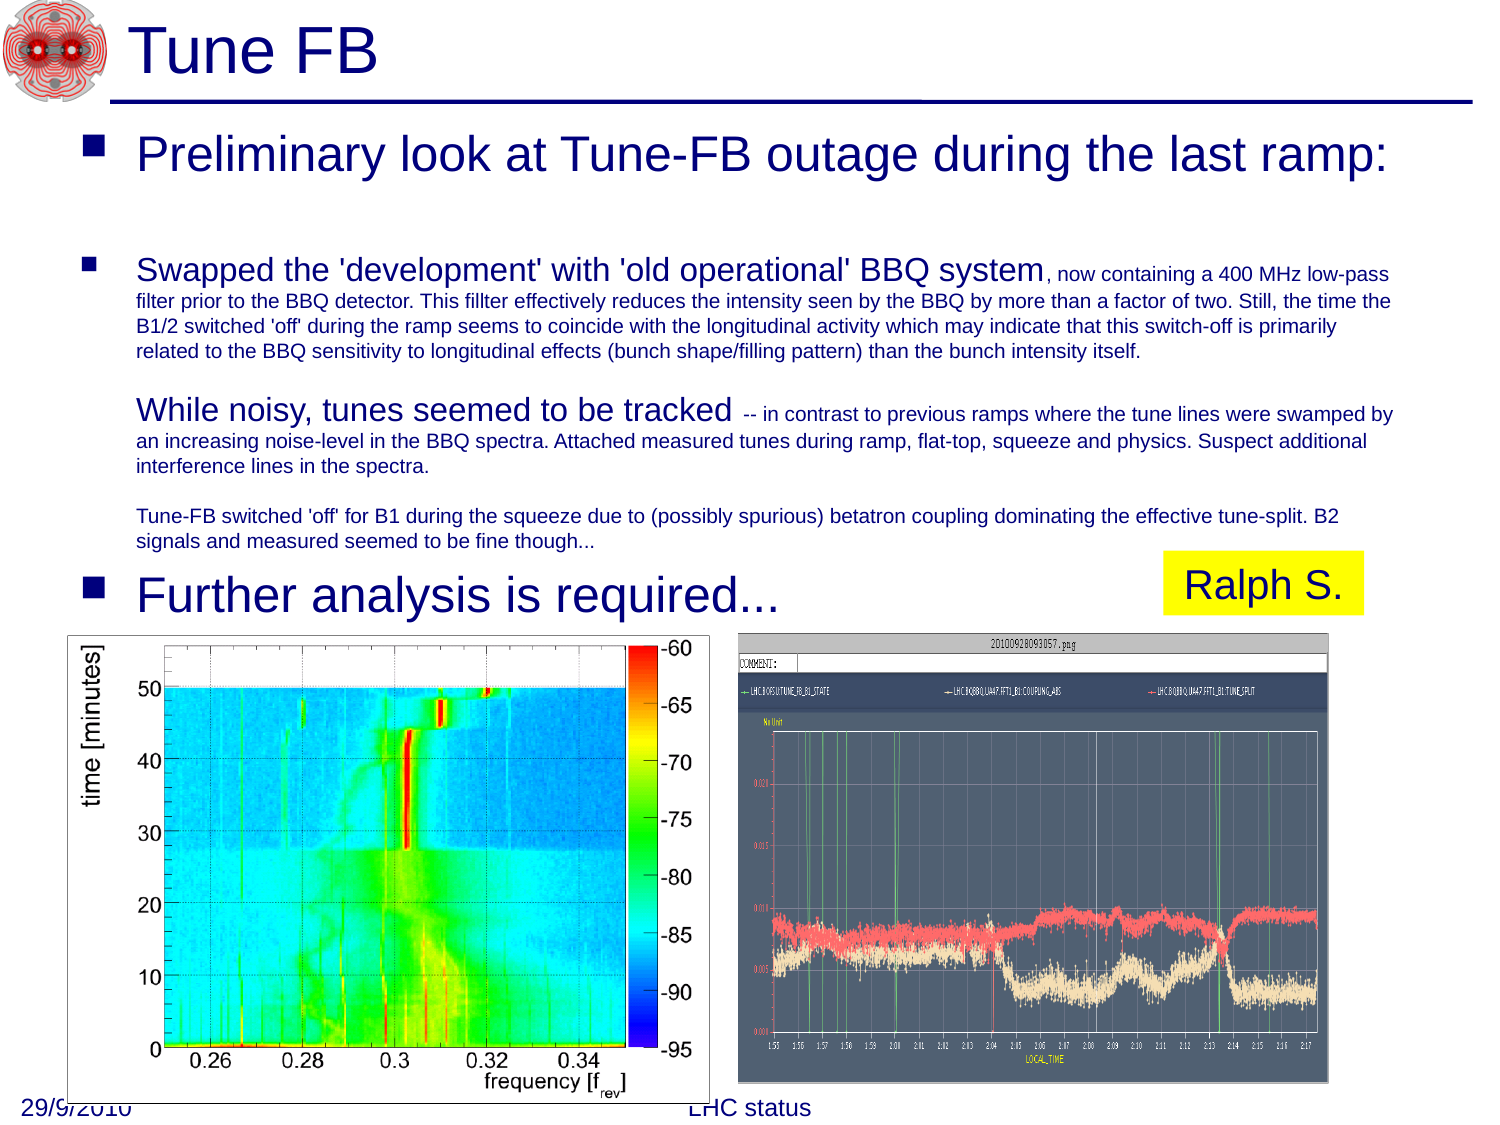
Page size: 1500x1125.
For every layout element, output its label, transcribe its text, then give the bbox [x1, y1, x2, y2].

text_box Ralph S. [1163, 550, 1365, 616]
title Tune FB [111, 3, 1463, 91]
picture [737, 633, 1330, 1085]
footer LHC status [512, 1087, 988, 1125]
picture [64, 632, 713, 1107]
list Preliminary look at Tune-FB outage during the last ramp: Swapped the 'development' with 'old operational' BBQ system, now containing a 400 MHz low-pass filter prior to the BBQ detector. This fillter effectively reduces the intensity seen by the BBQ by more than a factor of two. Still, the time the B1/2 switched 'off' during the ramp seems to coincide with the longitudinal activity which may indicate that this switch-off is primarily related to the BBQ sensitivity to longitudinal effects (bunch shape/filling pattern) than the bunch intensity itself. While noisy, tunes seemed to be tracked -- in contrast to previous ramps where the tune lines were swamped by an increasing noise-level in the BBQ spectra. Attached measured tunes during ramp, flat-top, squeeze and physics. Suspect additional interference lines in the spectra. Tune-FB switched 'off' for B1 during the squeeze due to (possibly spurious) betatron coupling dominating the effective tune-split. B2 signals and measured seemed to be fine though... Further analysis is required... [64, 113, 1416, 599]
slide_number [5, 1085, 356, 1125]
picture [0, 0, 108, 103]
